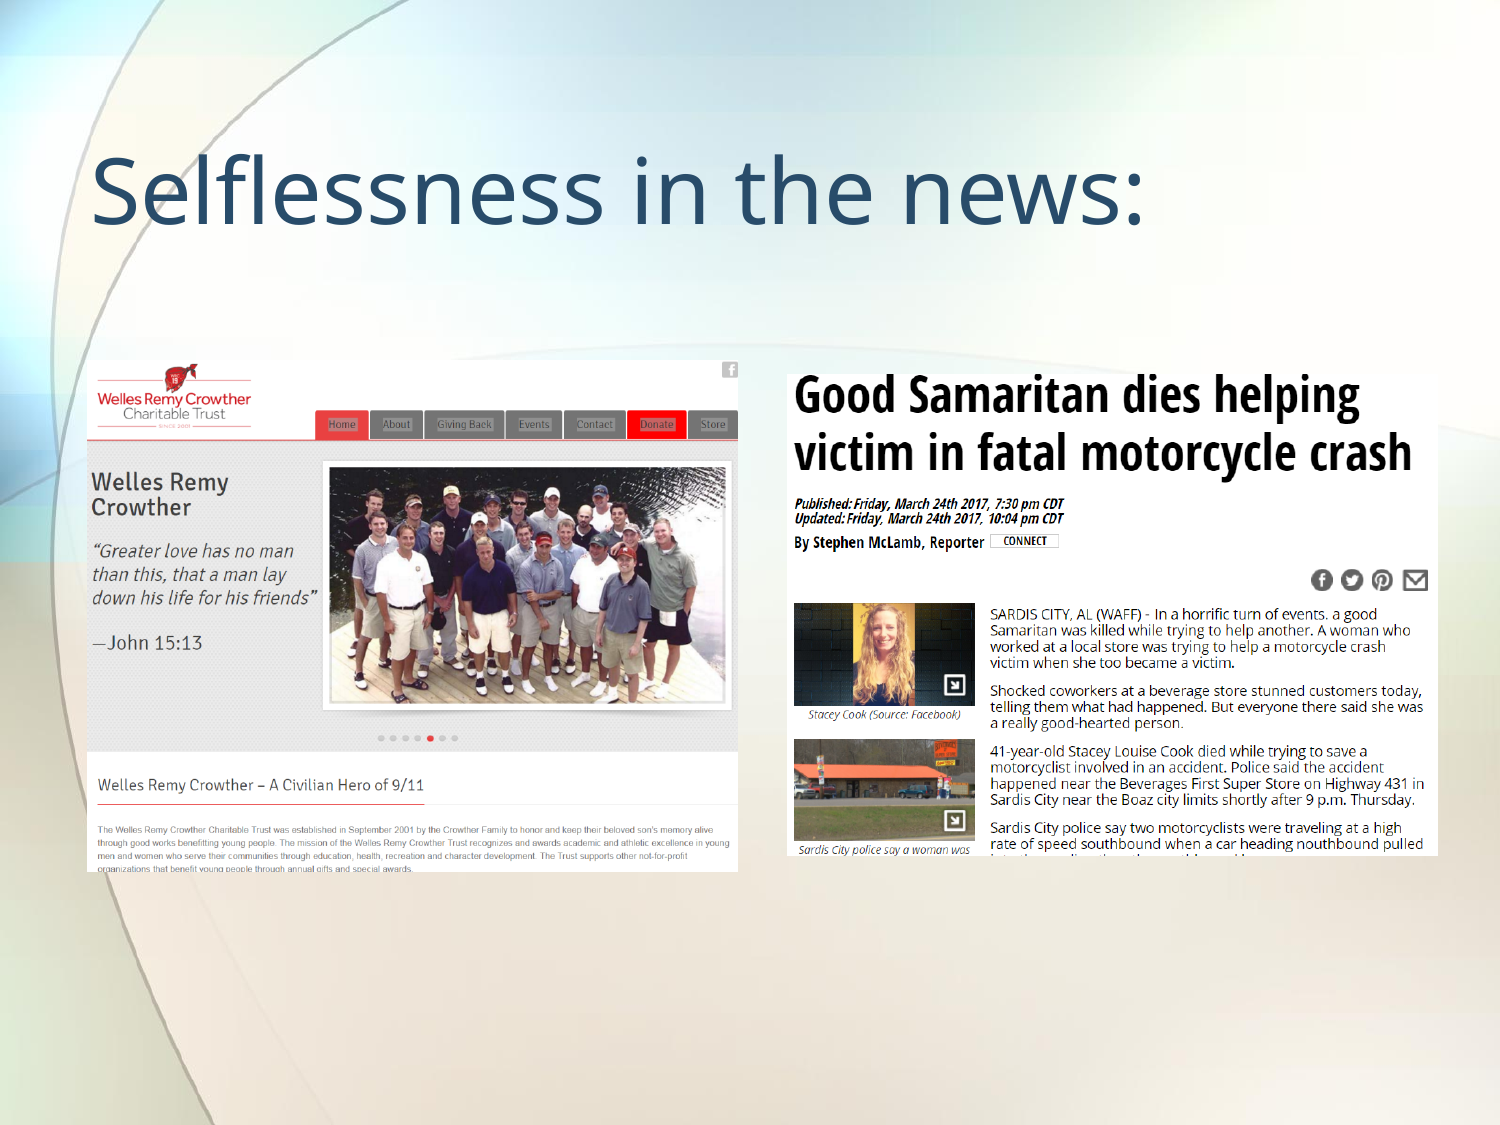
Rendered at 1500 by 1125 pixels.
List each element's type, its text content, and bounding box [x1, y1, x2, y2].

picture [0, 0, 1500, 1125]
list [787, 374, 1438, 856]
title Selflessness in the news: [74, 112, 1401, 263]
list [87, 360, 738, 872]
